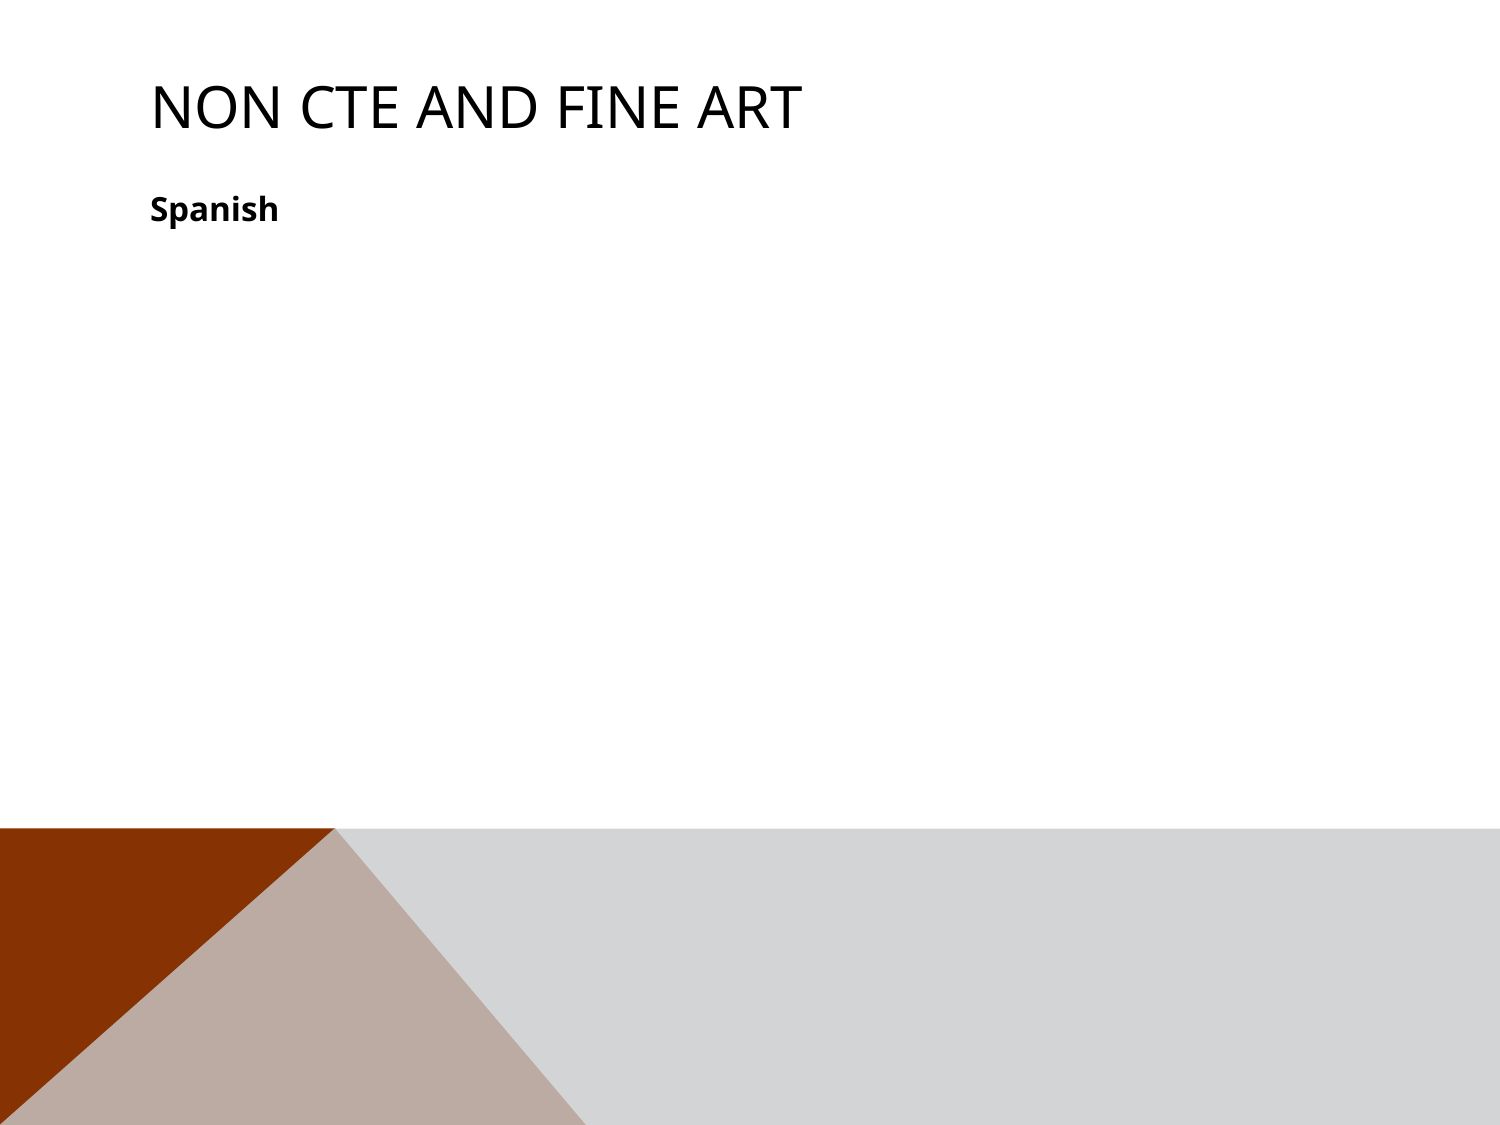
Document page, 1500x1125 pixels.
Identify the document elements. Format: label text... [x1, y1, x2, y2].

list Spanish [135, 180, 1369, 768]
title Non CTE and fine art [135, 60, 1369, 150]
